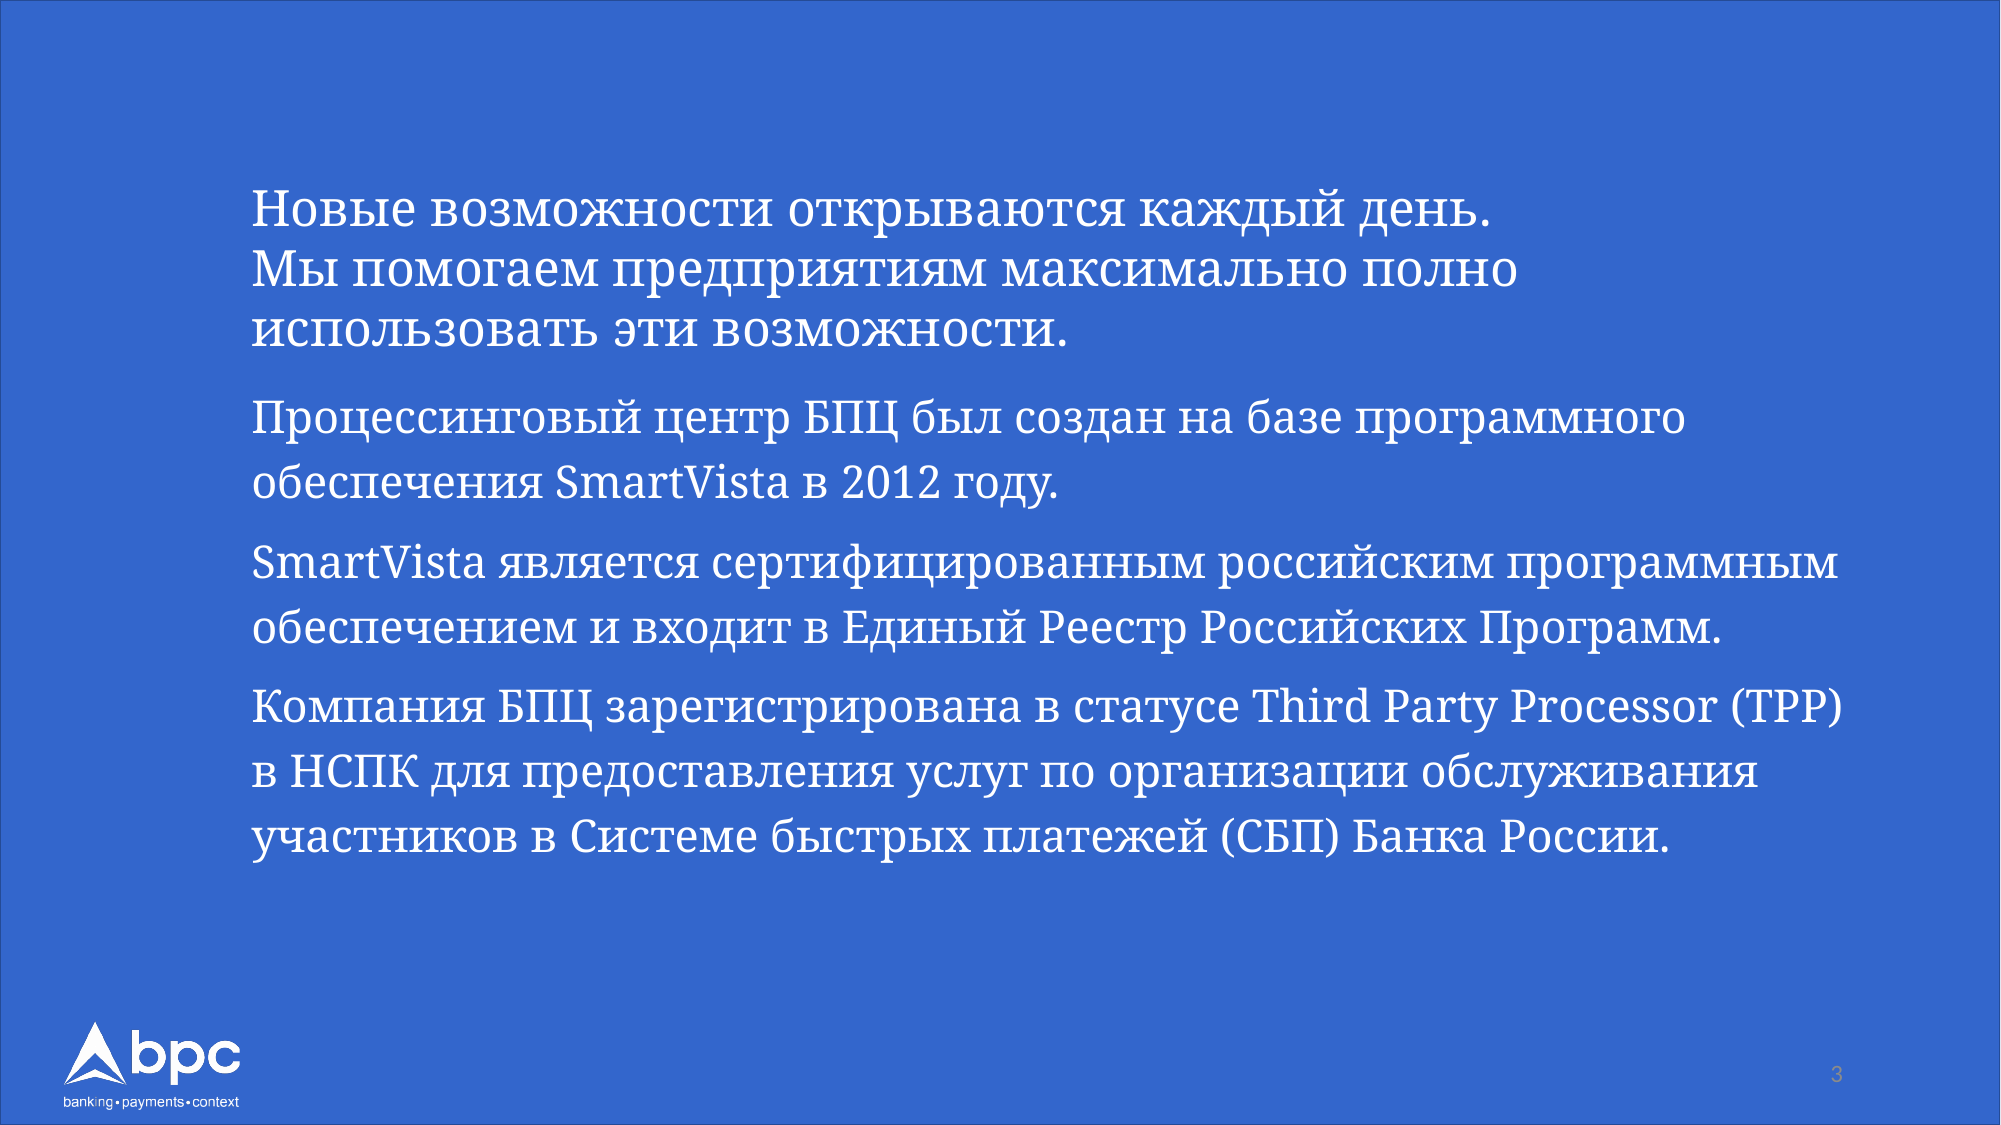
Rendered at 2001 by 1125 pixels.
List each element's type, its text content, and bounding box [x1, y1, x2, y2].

title Новые возможности открываются каждый день. Мы помогаем предприятиям максимально полно использовать эти возможности. [236, 166, 1859, 370]
slide_number 3 [1520, 1042, 1859, 1103]
list Процессинговый центр БПЦ был создан на базе программного обеспечения SmartVista в 2012 году. SmartVista является сертифицированным российским программным обеспечением и входит в Единый Реестр Российских Программ. Компания БПЦ зарегистрирована в статусе Third Party Processor (ТРР) в НСПК для предоставления услуг по организации обслуживания участников в Системе быстрых платежей (СБП) Банка России. [236, 370, 1859, 968]
